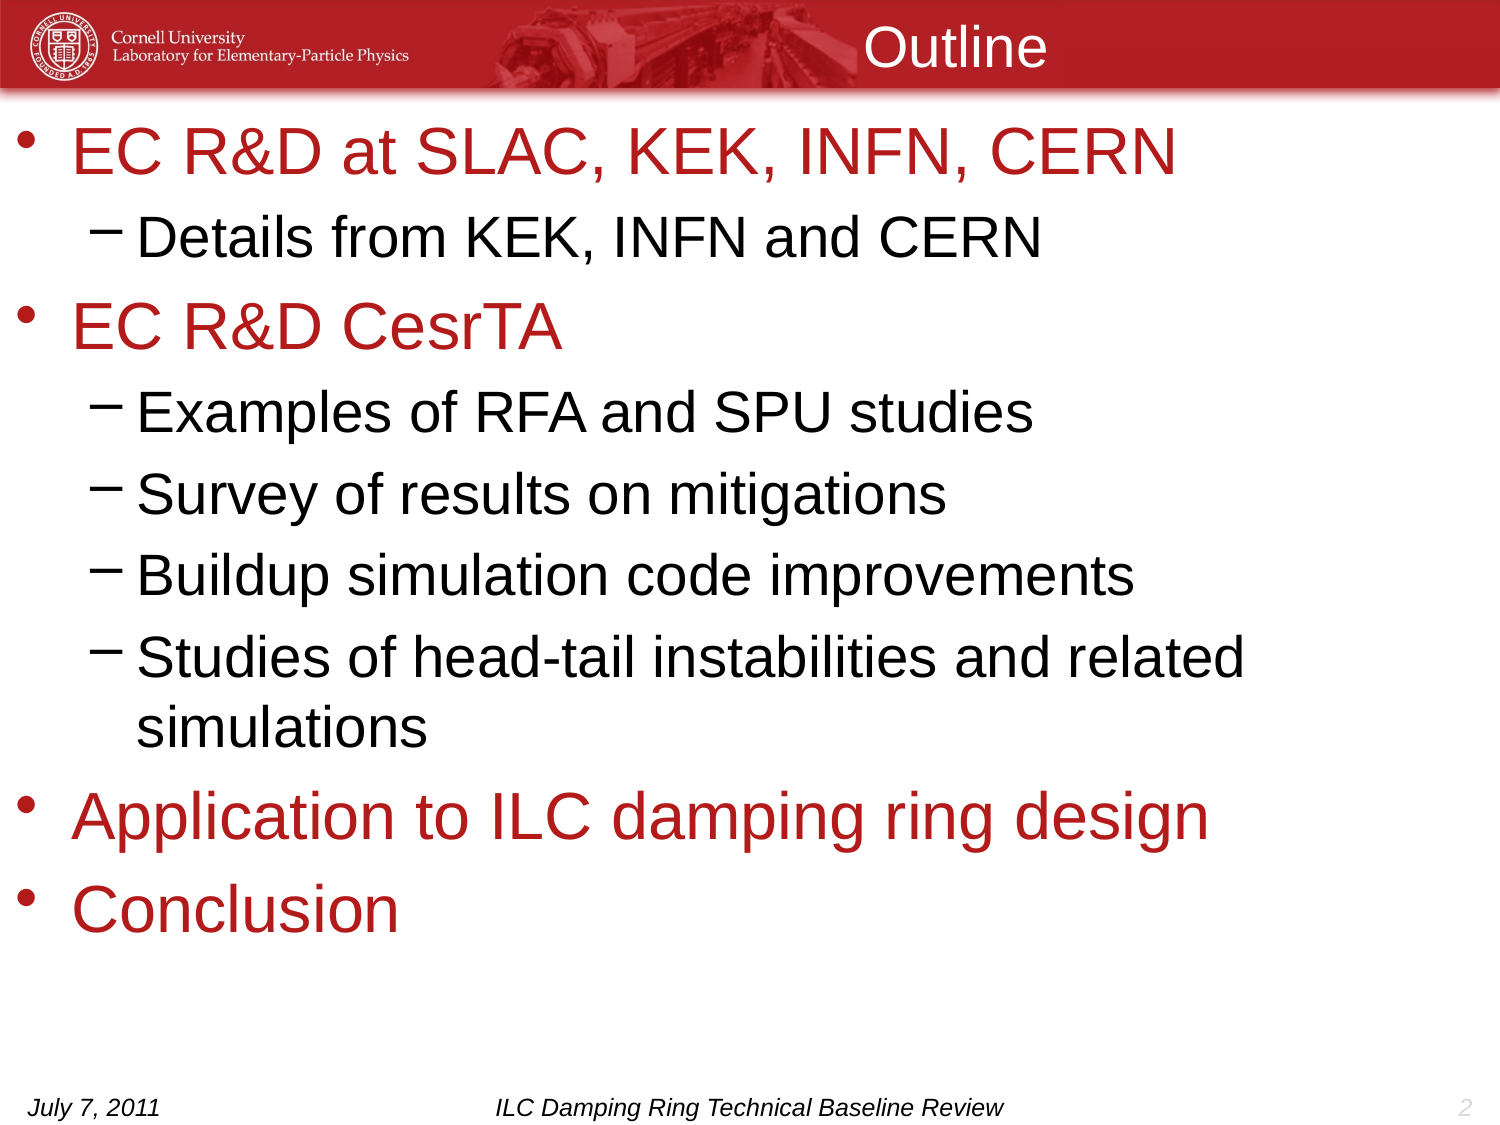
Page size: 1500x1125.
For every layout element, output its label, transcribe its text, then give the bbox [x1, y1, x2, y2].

footer ILC Damping Ring Technical Baseline Review [299, 1087, 1201, 1125]
list EC R&D at SLAC, KEK, INFN, CERN Details from KEK, INFN and CERN EC R&D CesrTA Examples of RFA and SPU studies Survey of results on mitigations Buildup simulation code improvements Studies of head-tail instabilities and related simulations Application to ILC damping ring design Conclusion [0, 99, 1500, 1076]
title Outline [412, 0, 1500, 88]
picture [0, 0, 412, 88]
slide_number 2 [1374, 1087, 1488, 1125]
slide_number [12, 1087, 299, 1125]
